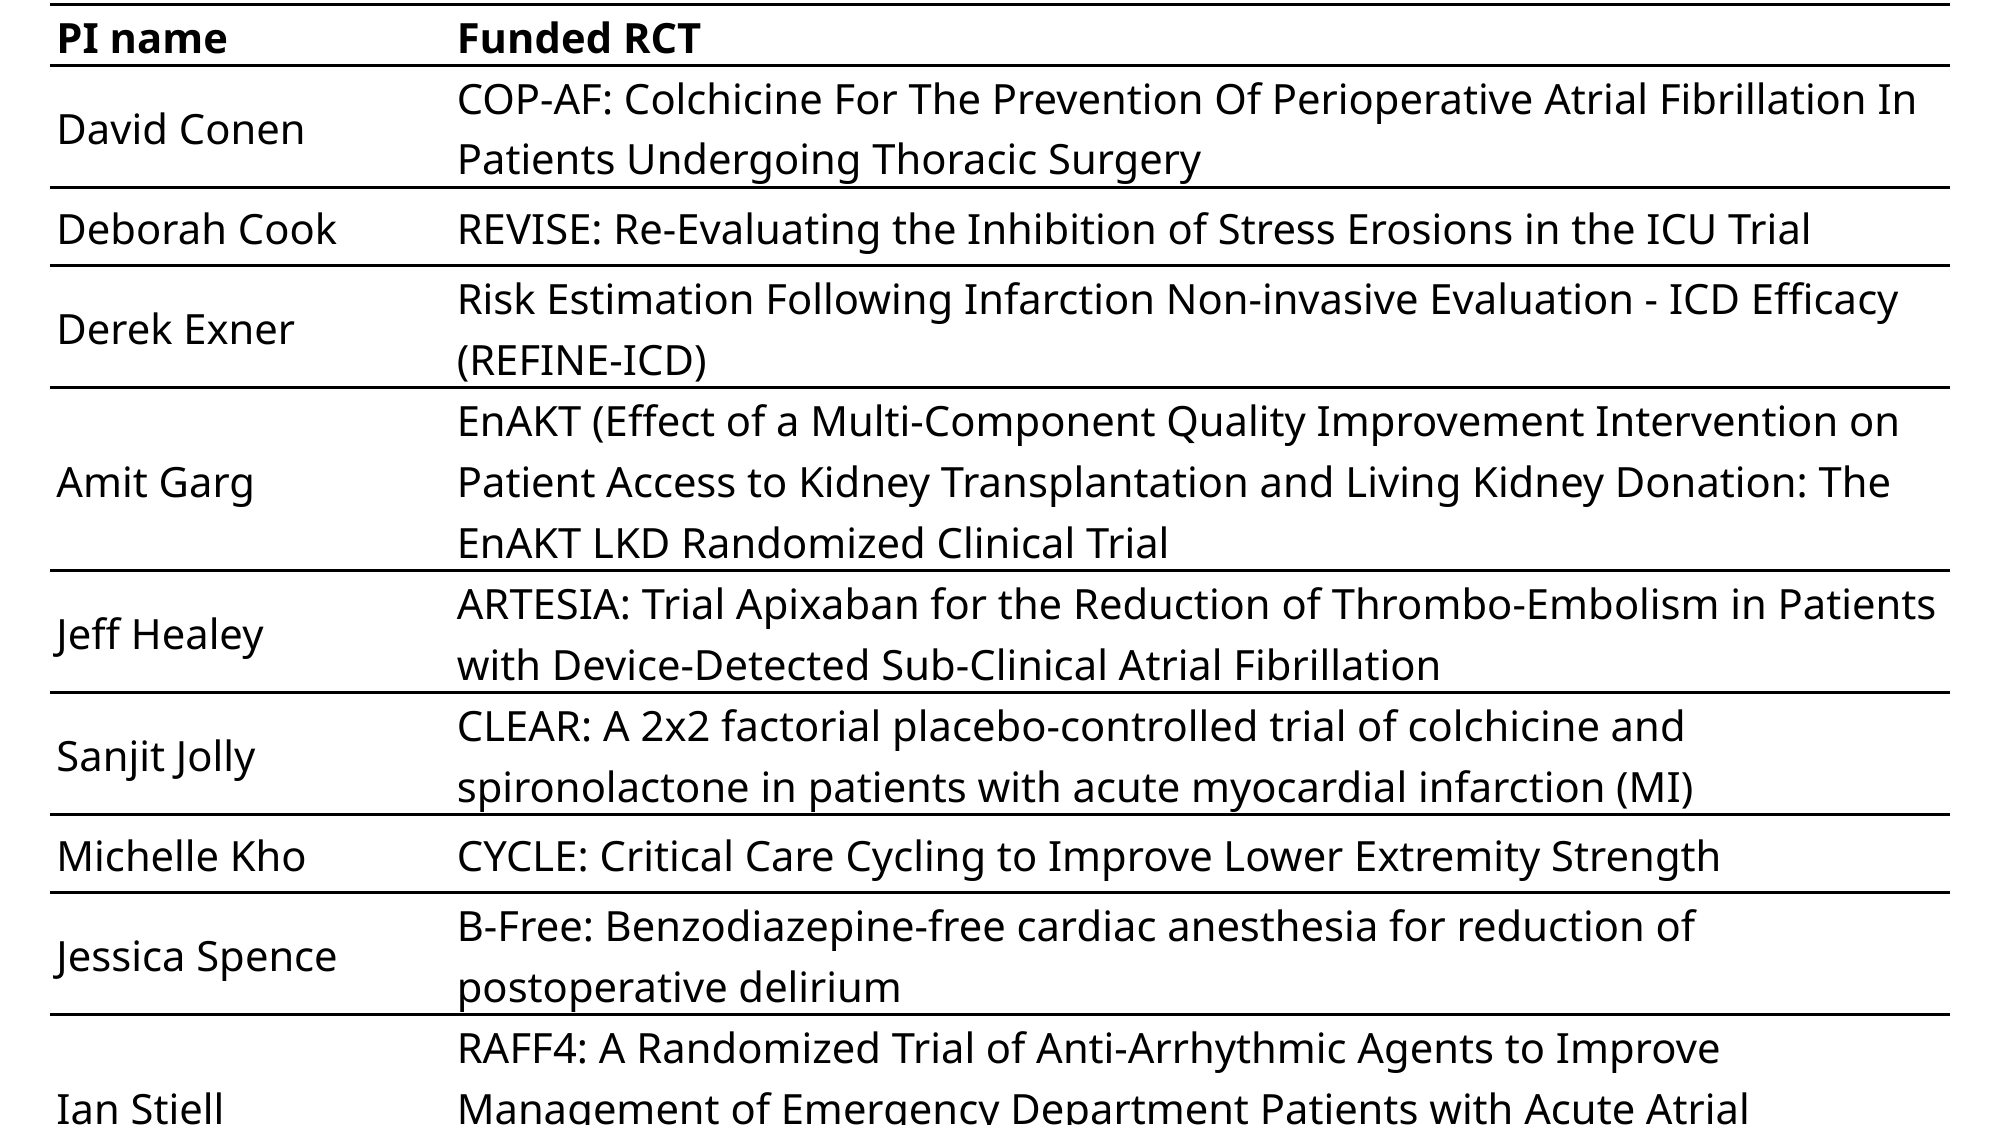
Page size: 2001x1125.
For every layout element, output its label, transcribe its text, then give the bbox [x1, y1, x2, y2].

table_cell Jessica Spence [50, 894, 450, 1013]
table_cell David Conen [50, 67, 450, 186]
table_cell Amit Garg [50, 389, 450, 569]
table_cell EnAKT (Effect of a Multi-Component Quality Improvement Intervention on Patient Access to Kidney Transplantation and Living Kidney Donation: The EnAKT LKD Randomized Clinical Trial [450, 389, 1950, 569]
table_cell RAFF4: A Randomized Trial of Anti-Arrhythmic Agents to Improve Management of Emergency Department Patients with Acute Atrial Fibrillation [450, 1016, 1950, 1125]
table_cell Deborah Cook [50, 189, 450, 264]
table_cell ARTESIA: Trial Apixaban for the Reduction of Thrombo-Embolism in Patients with Device-Detected Sub-Clinical Atrial Fibrillation [450, 572, 1950, 691]
table_cell Jeff Healey [50, 572, 450, 691]
table_header Funded RCT [450, 6, 1950, 64]
table_cell CLEAR: A 2x2 factorial placebo-controlled trial of colchicine and spironolactone in patients with acute myocardial infarction (MI) [450, 694, 1950, 813]
table_cell Risk Estimation Following Infarction Non-invasive Evaluation - ICD Efficacy (REFINE-ICD) [450, 267, 1950, 386]
table_cell Michelle Kho [50, 816, 450, 891]
table_cell Derek Exner [50, 267, 450, 386]
table_cell COP-AF: Colchicine For The Prevention Of Perioperative Atrial Fibrillation In Patients Undergoing Thoracic Surgery [450, 67, 1950, 186]
table_cell Ian Stiell [50, 1016, 450, 1125]
table_cell CYCLE: Critical Care Cycling to Improve Lower Extremity Strength [450, 816, 1950, 891]
table_cell REVISE: Re-Evaluating the Inhibition of Stress Erosions in the ICU Trial [450, 189, 1950, 264]
table_header PI name [50, 6, 450, 64]
table_cell Sanjit Jolly [50, 694, 450, 813]
table_cell B-Free: Benzodiazepine-free cardiac anesthesia for reduction of postoperative delirium [450, 894, 1950, 1013]
